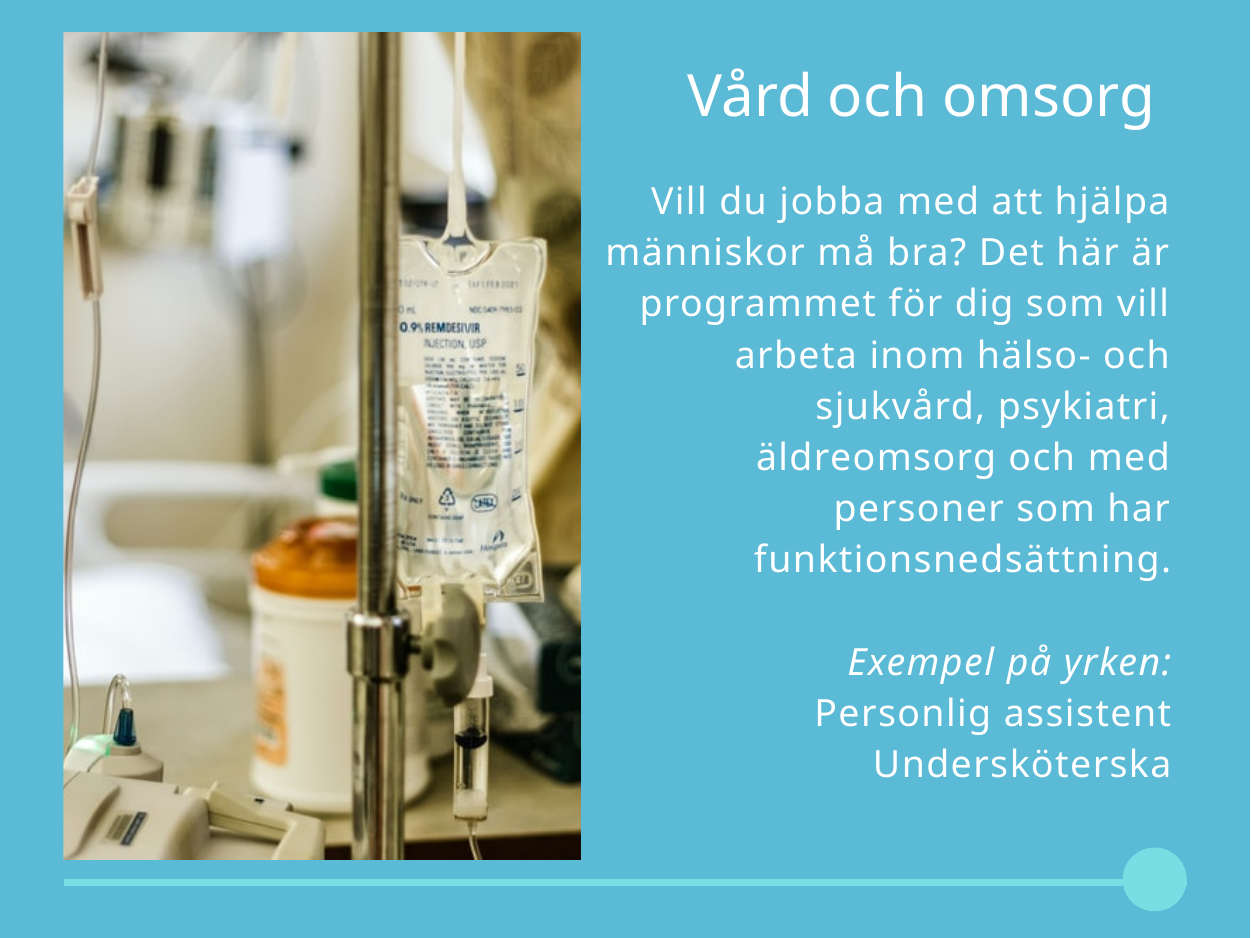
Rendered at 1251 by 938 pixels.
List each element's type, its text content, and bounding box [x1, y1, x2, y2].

text_box Vård och omsorg [611, 55, 1155, 129]
text_box Vill du jobba med att hjälpa människor må bra? Det här är programmet för dig som vill arbeta inom hälso- och sjukvård, psykiatri, äldreomsorg och med personer som har funktionsnedsättning. Exempel på yrken: Personlig assistent Undersköterska [587, 163, 1187, 793]
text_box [1122, 847, 1187, 912]
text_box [63, 879, 1117, 887]
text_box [63, 32, 582, 860]
